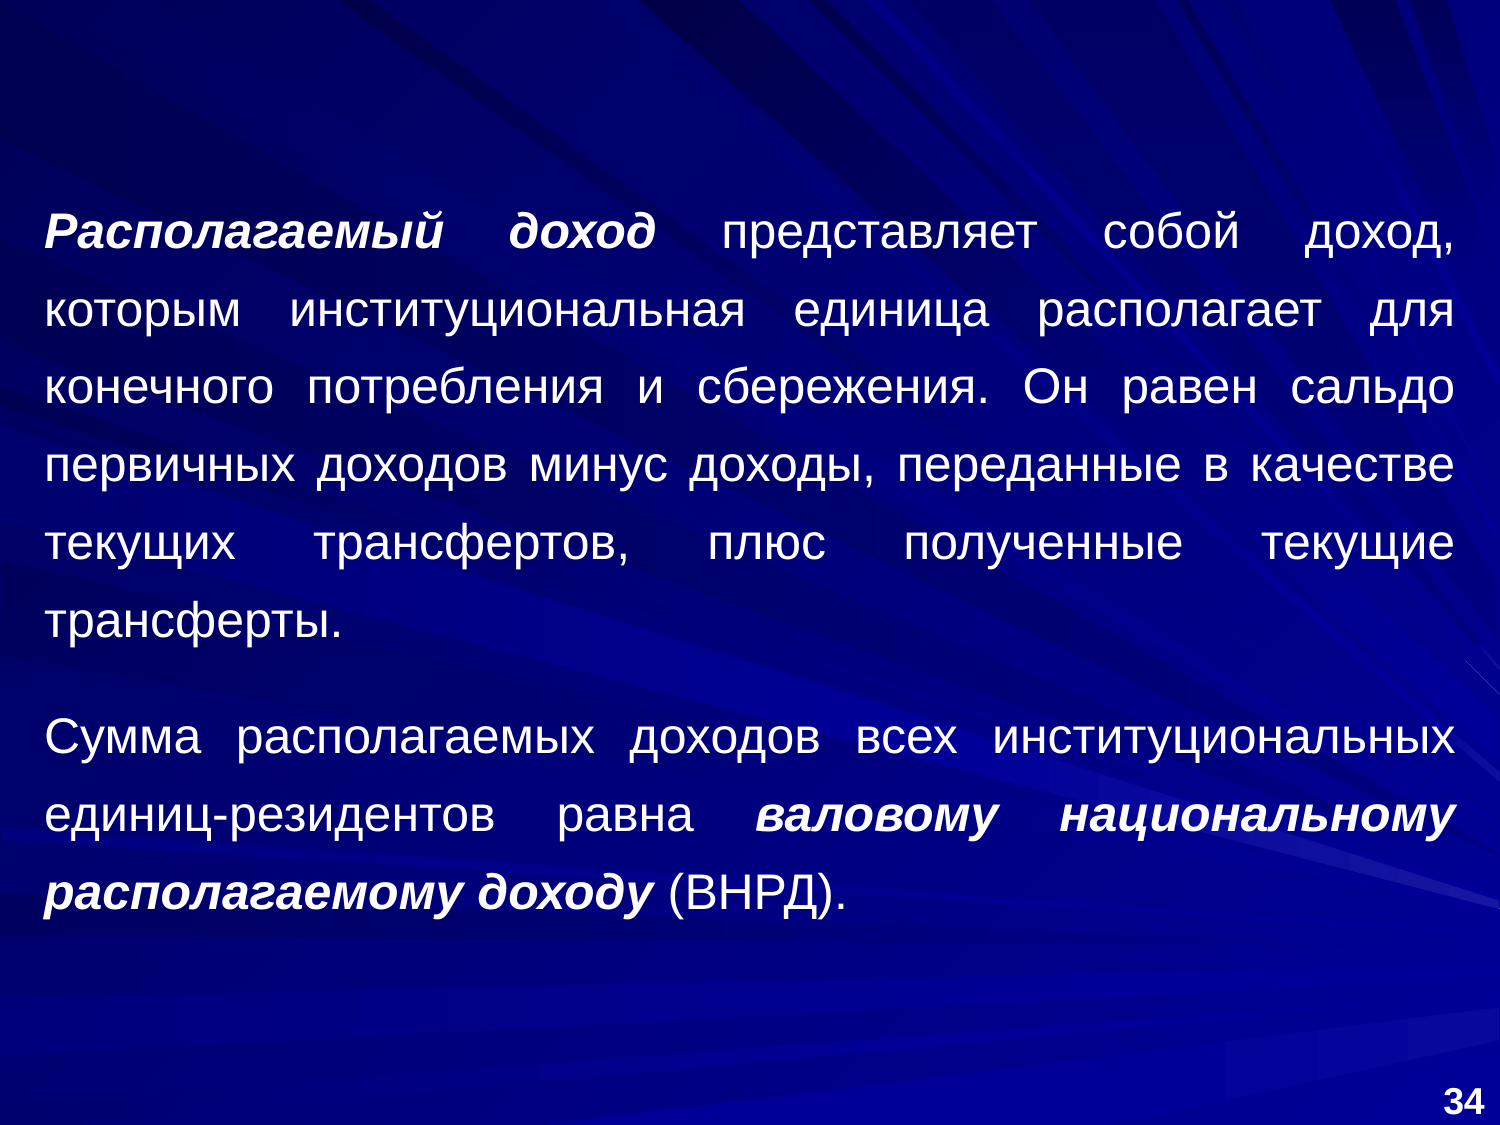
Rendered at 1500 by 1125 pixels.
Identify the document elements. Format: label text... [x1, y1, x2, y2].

text_box Располагаемый доход представляет собой доход, которым институциональная единица располагает для конечного потребления и сбережения. Он равен сальдо первичных доходов минус доходы, переданные в качестве текущих трансфертов, плюс полученные текущие трансферты. Сумма располагаемых доходов всех институциональных единиц-резидентов равна валовому национальному располагаемому доходу (ВНРД). [29, 172, 1471, 927]
slide_number 34 [1423, 1070, 1500, 1125]
